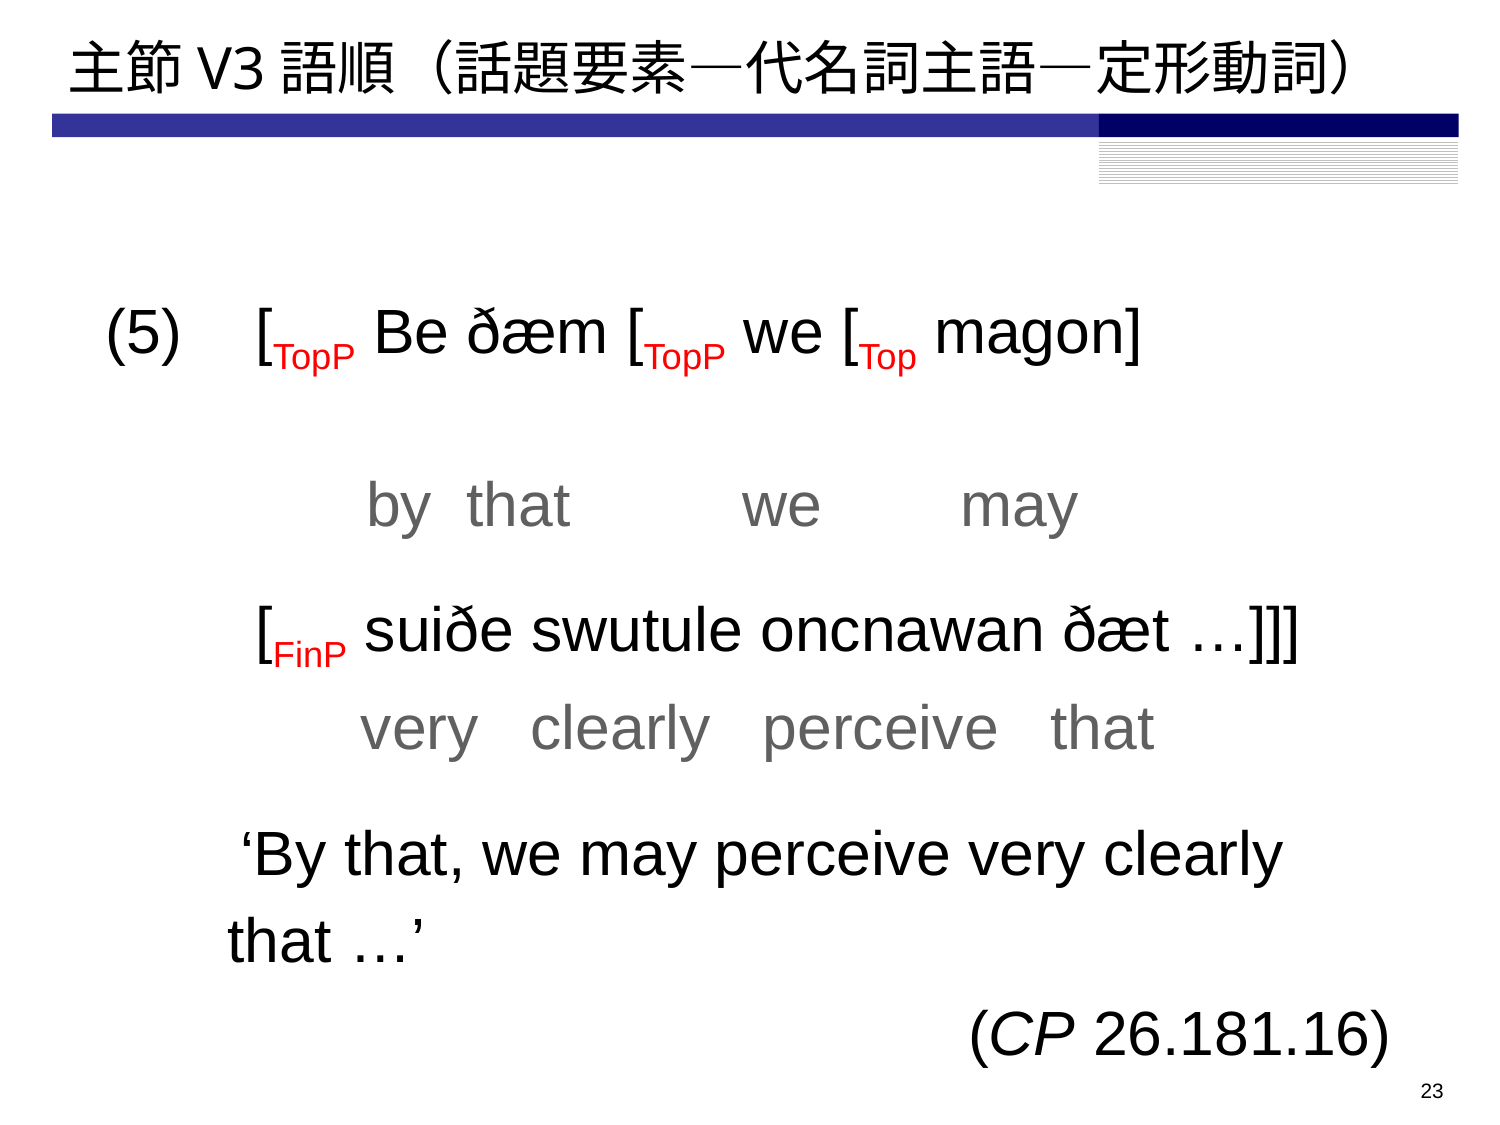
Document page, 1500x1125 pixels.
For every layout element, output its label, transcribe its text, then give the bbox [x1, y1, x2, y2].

list (5) [TopP Be ðæm [TopP we [Top magon] by that we may [FinP suiðe swutule oncnawan ðæt …]]] very clearly perceive that ‘By that, we may perceive very clearly that …’ (CP 26.181.16) [74, 196, 1426, 1006]
slide_number 22 [1108, 1070, 1459, 1115]
title 主節V3語順（話題要素—代名詞主語—定形動詞） [51, 18, 1459, 114]
